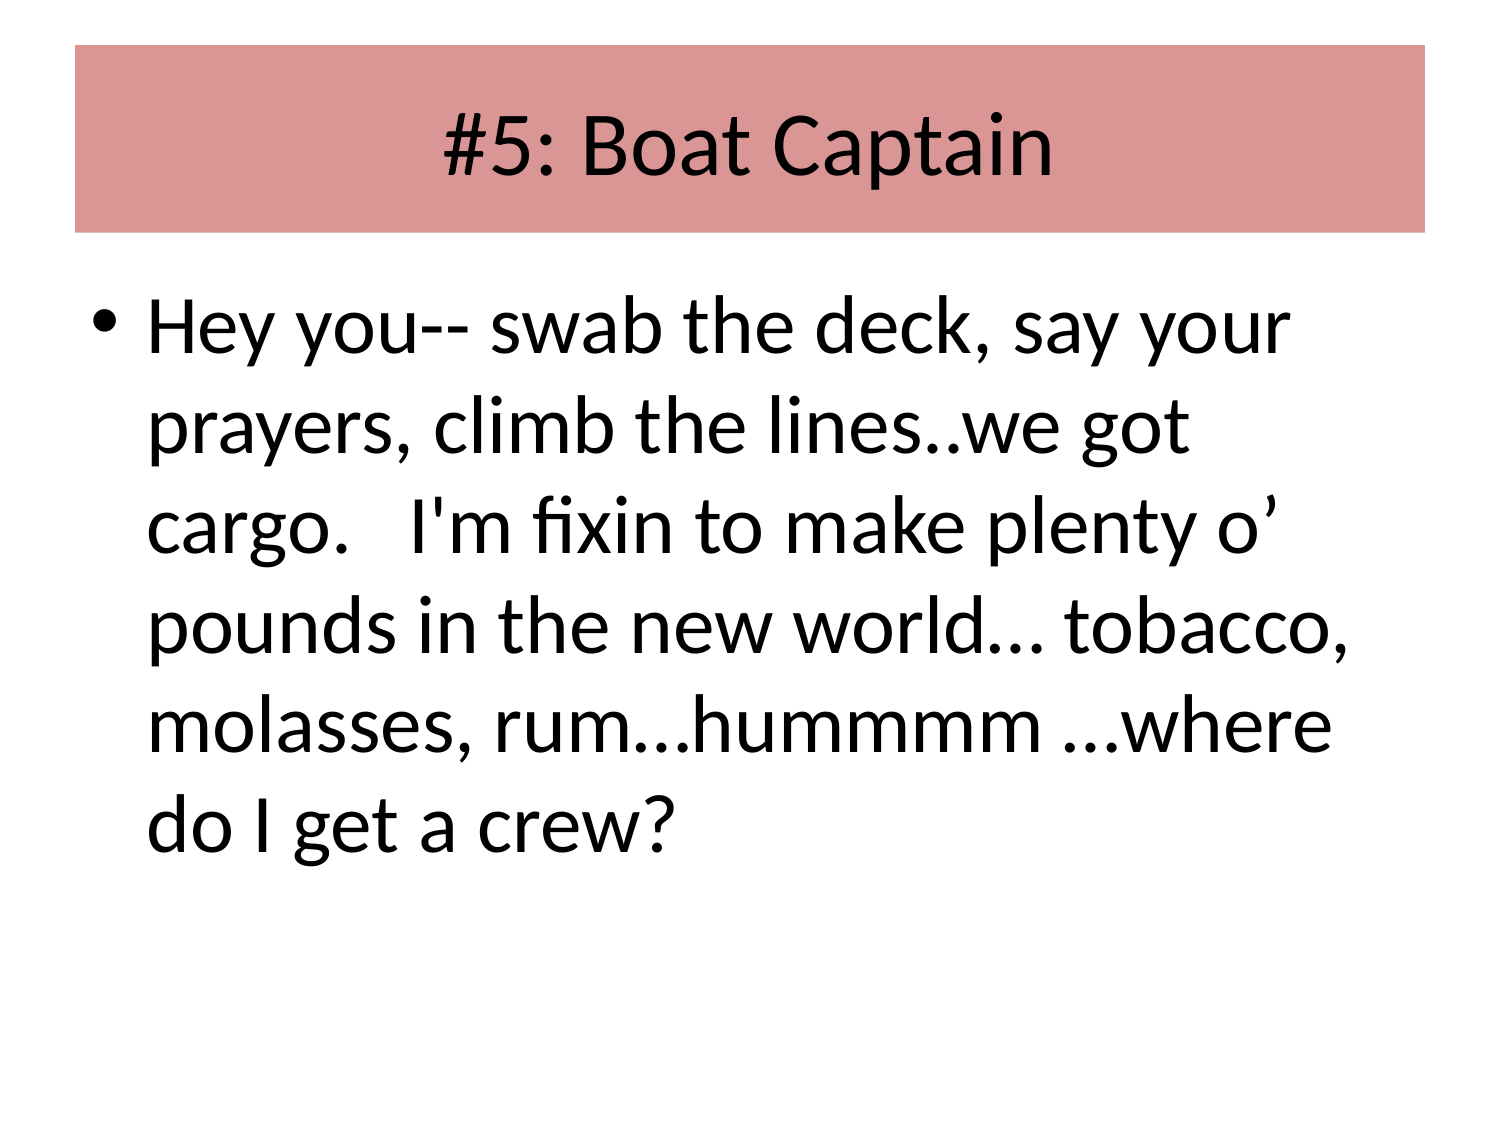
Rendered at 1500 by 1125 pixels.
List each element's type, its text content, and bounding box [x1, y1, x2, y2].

list Hey you-- swab the deck, say your prayers, climb the lines..we got cargo. I'm fixin to make plenty o’ pounds in the new world… tobacco, molasses, rum…hummmm …where do I get a crew? [75, 262, 1425, 1005]
title #5: Boat Captain [75, 45, 1425, 233]
